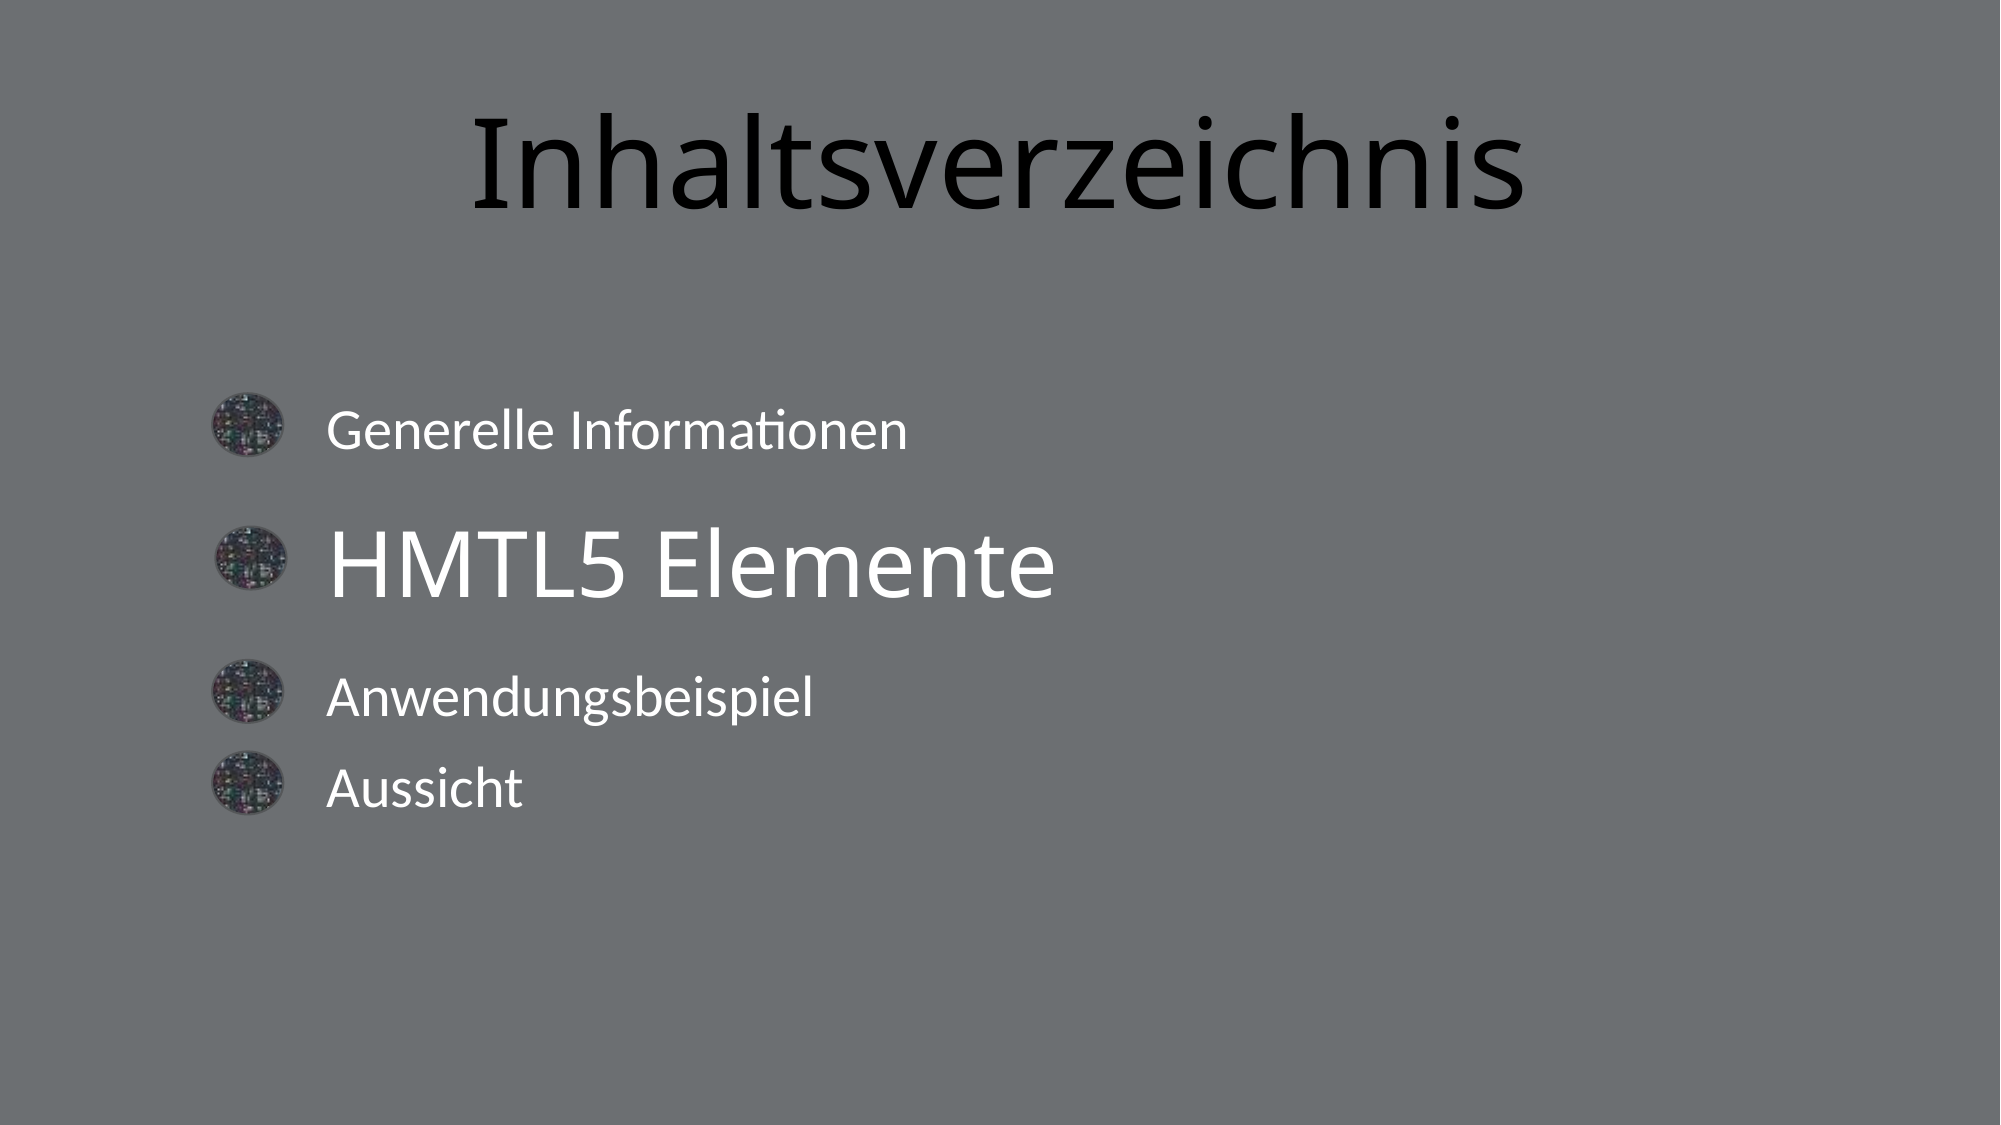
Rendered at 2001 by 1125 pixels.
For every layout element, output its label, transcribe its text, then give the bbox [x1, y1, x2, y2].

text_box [211, 383, 1331, 828]
title Inhaltsverzeichnis [137, 59, 1863, 278]
